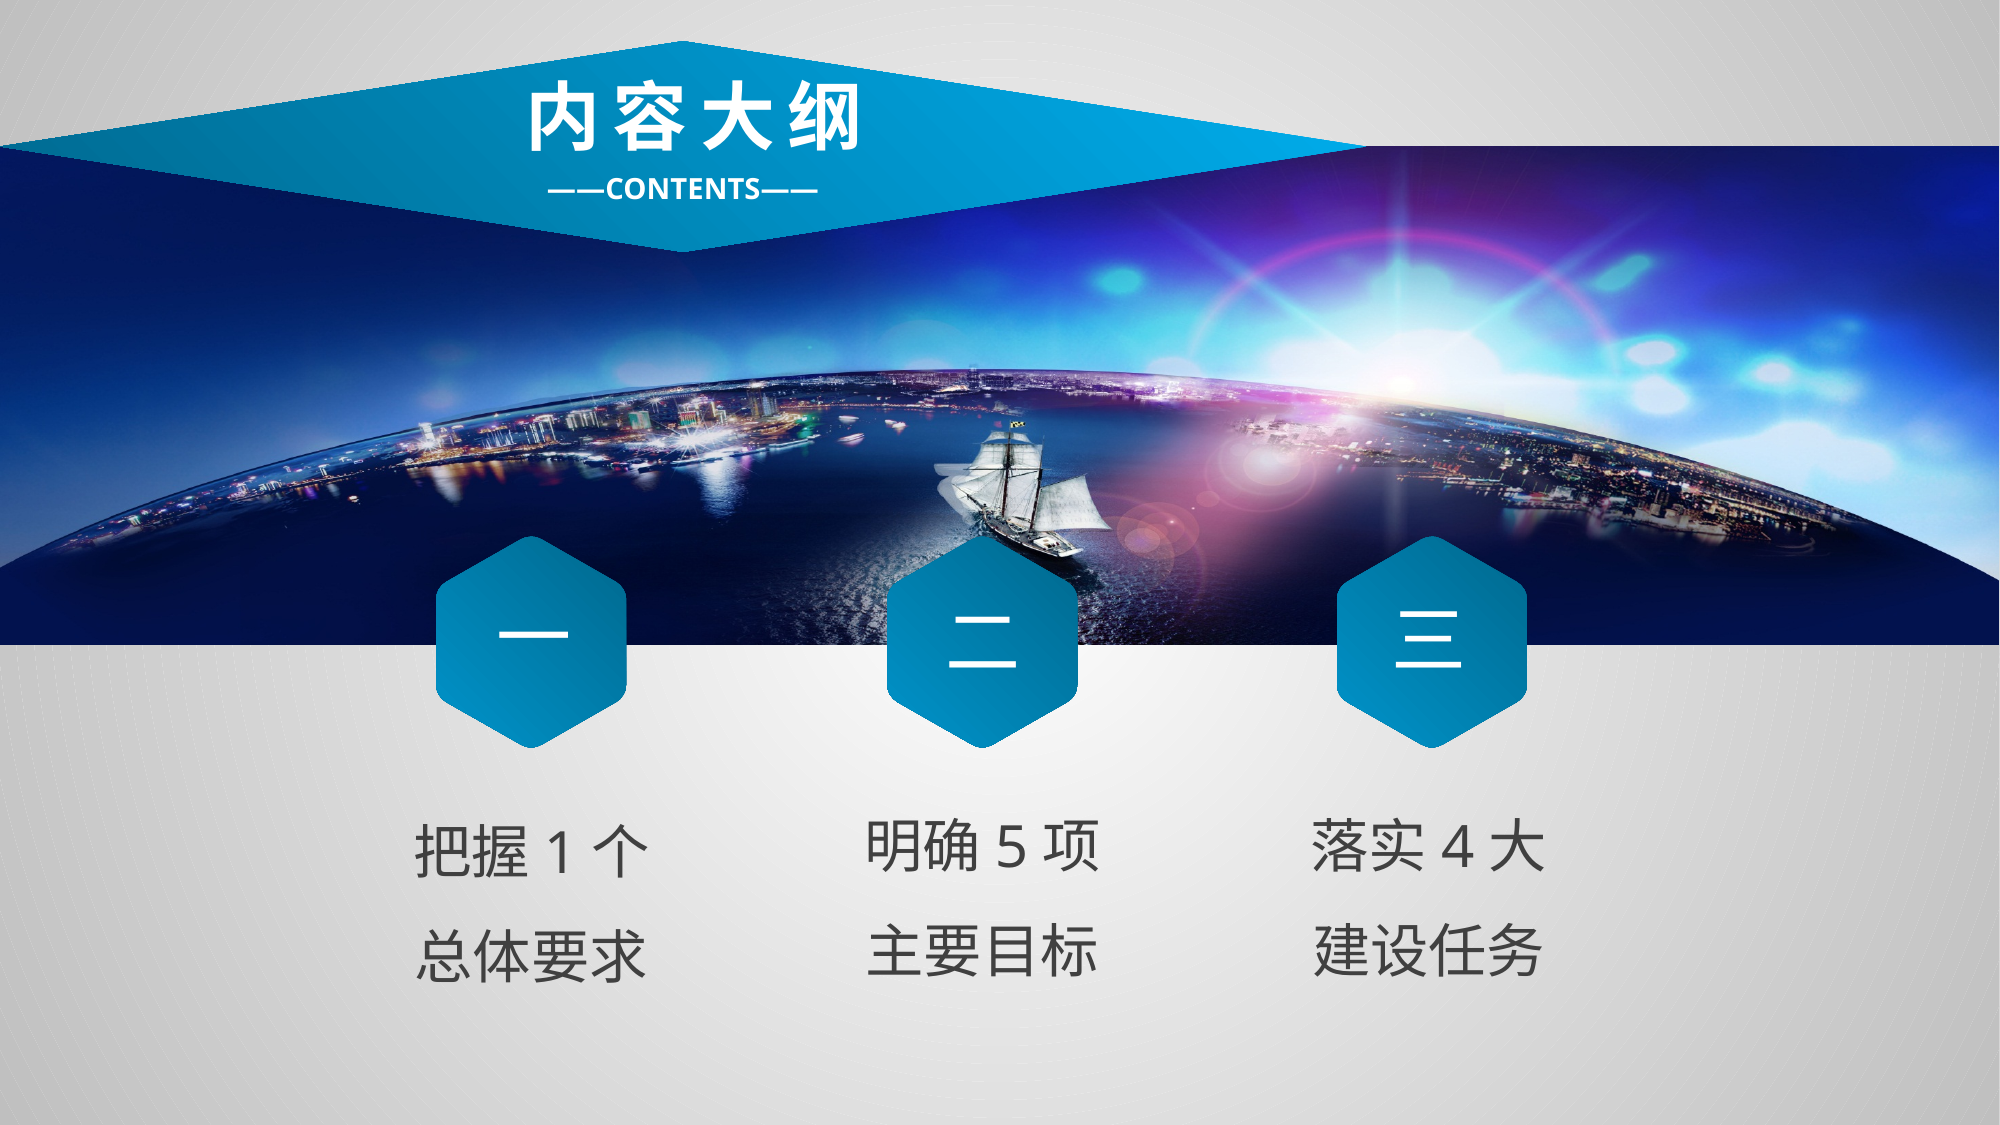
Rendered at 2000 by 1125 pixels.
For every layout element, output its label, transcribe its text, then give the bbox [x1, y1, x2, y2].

text_box 明确5项主要目标 [845, 766, 1120, 992]
text_box 落实4大建设任务 [1291, 766, 1566, 992]
text_box 把握1个总体要求 [397, 772, 665, 998]
picture [0, 146, 1999, 645]
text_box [876, 536, 1090, 748]
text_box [0, 40, 1367, 253]
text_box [427, 536, 641, 748]
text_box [1321, 536, 1536, 748]
